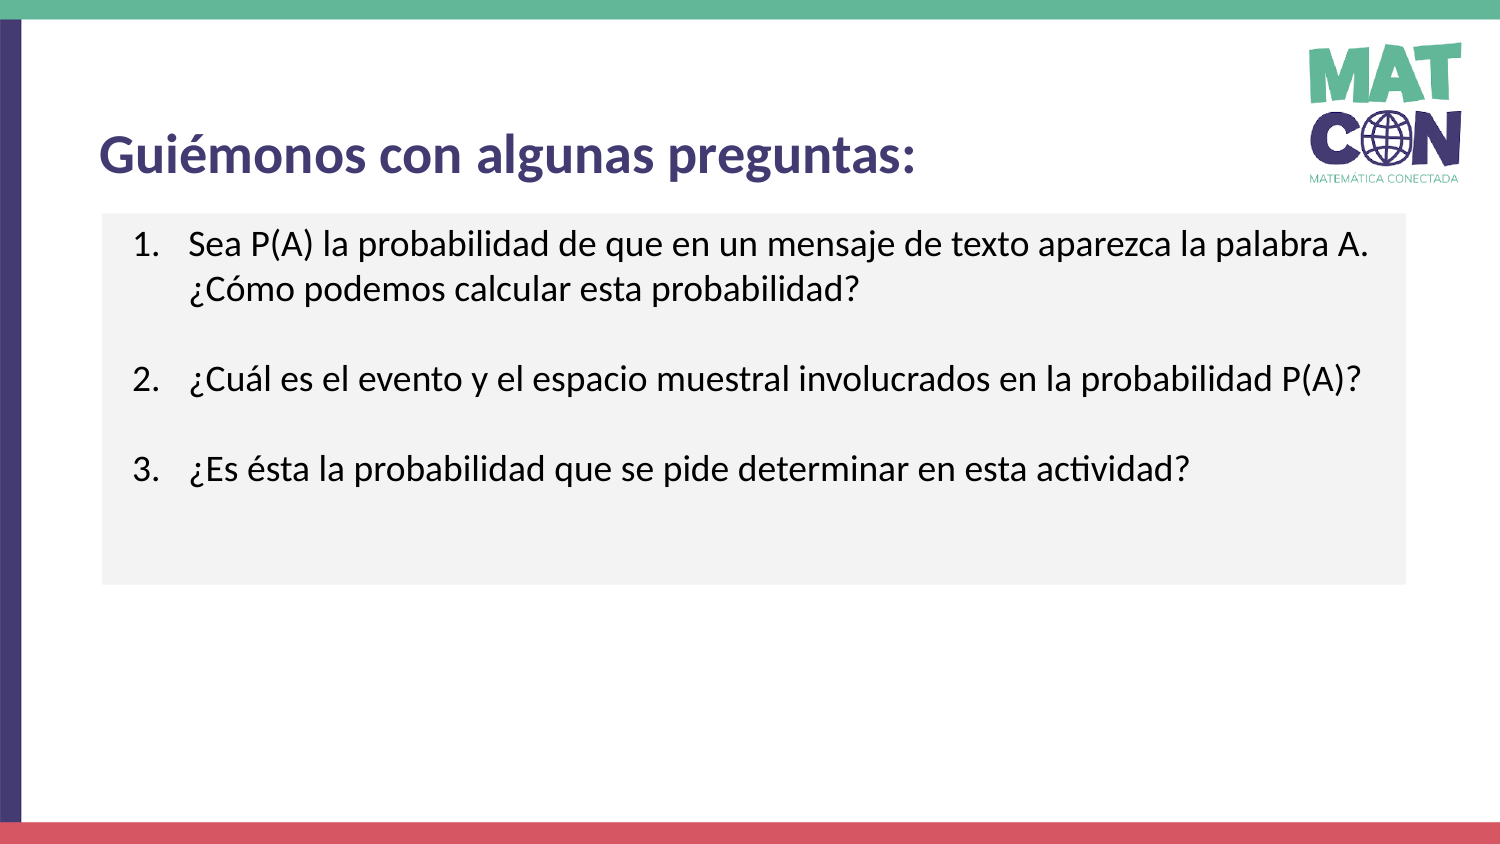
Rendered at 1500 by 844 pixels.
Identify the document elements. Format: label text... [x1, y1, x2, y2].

text_box Sea P(A) la probabilidad de que en un mensaje de texto aparezca la palabra A. ¿Cómo podemos calcular esta probabilidad? ¿Cuál es el evento y el espacio muestral involucrados en la probabilidad P(A)? ¿Es ésta la probabilidad que se pide determinar en esta actividad? [102, 213, 1406, 585]
picture [0, 0, 1500, 844]
text_box Guiémonos con algunas preguntas: [88, 111, 1096, 190]
